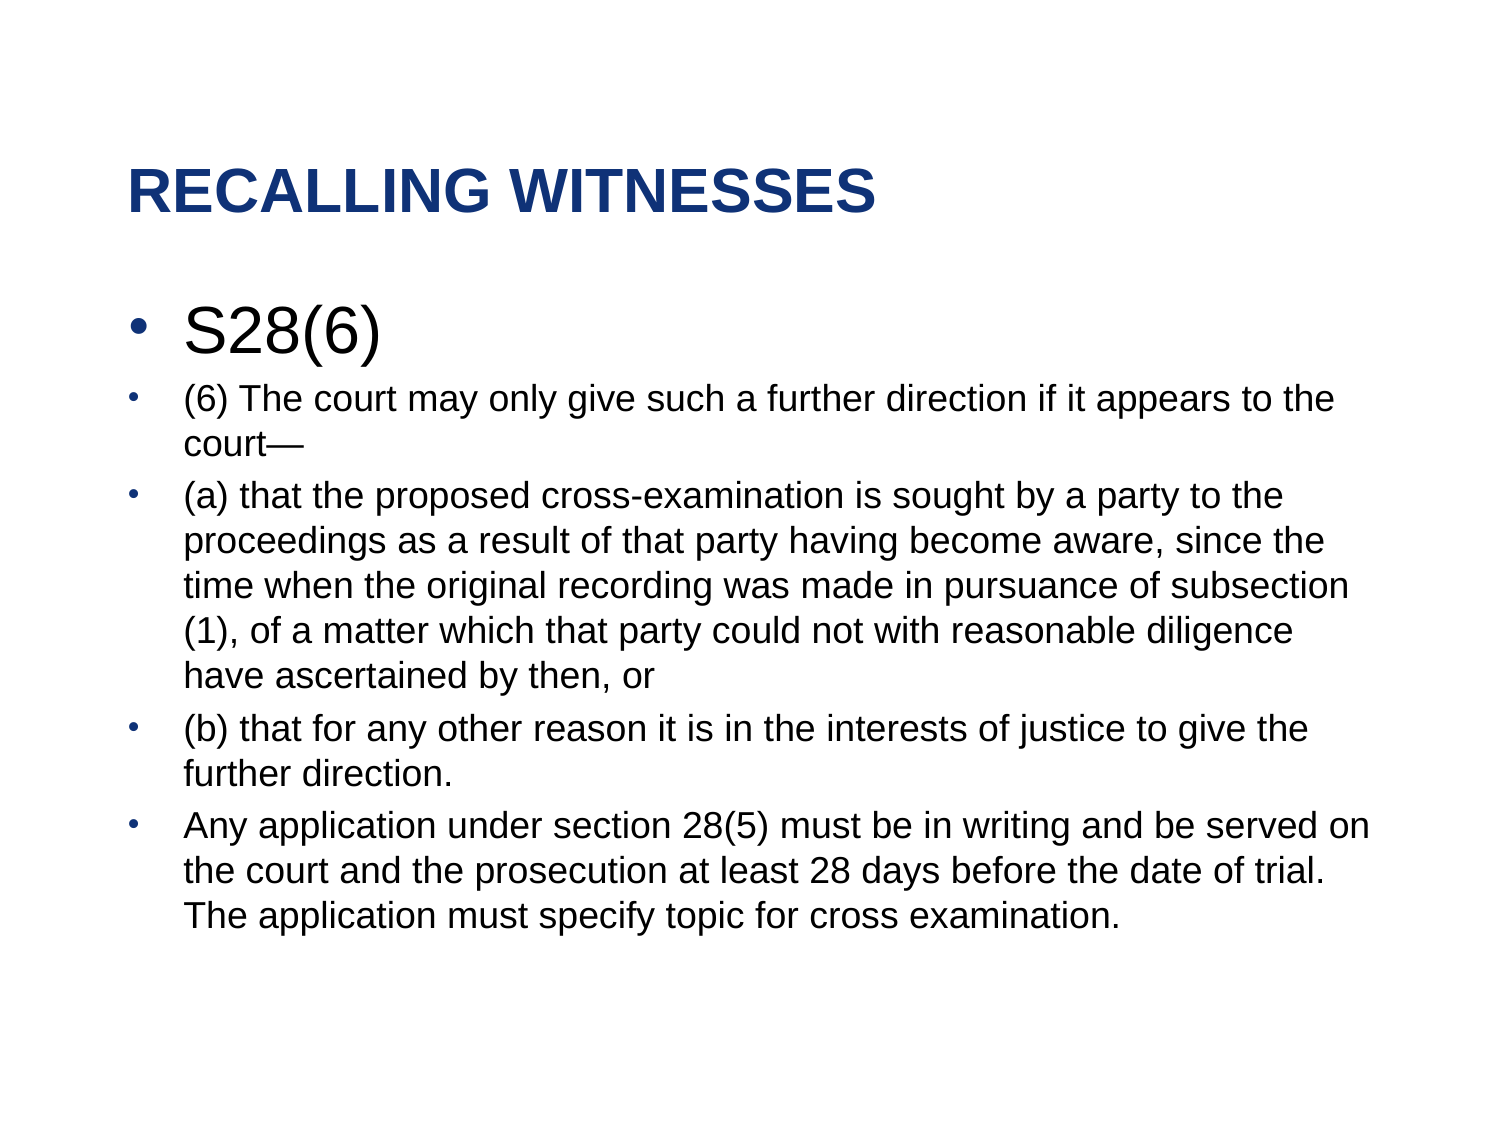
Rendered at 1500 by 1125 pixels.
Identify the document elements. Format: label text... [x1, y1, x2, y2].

list S28(6) (6) The court may only give such a further direction if it appears to the court— (a) that the proposed cross-examination is sought by a party to the proceedings as a result of that party having become aware, since the time when the original recording was made in pursuance of subsection (1), of a matter which that party could not with reasonable diligence have ascertained by then, or (b) that for any other reason it is in the interests of justice to give the further direction. Any application under section 28(5) must be in writing and be served on the court and the prosecution at least 28 days before the date of trial. The application must specify topic for cross examination. [111, 278, 1388, 1001]
title RECALLING WITNESSES [112, 99, 1226, 276]
